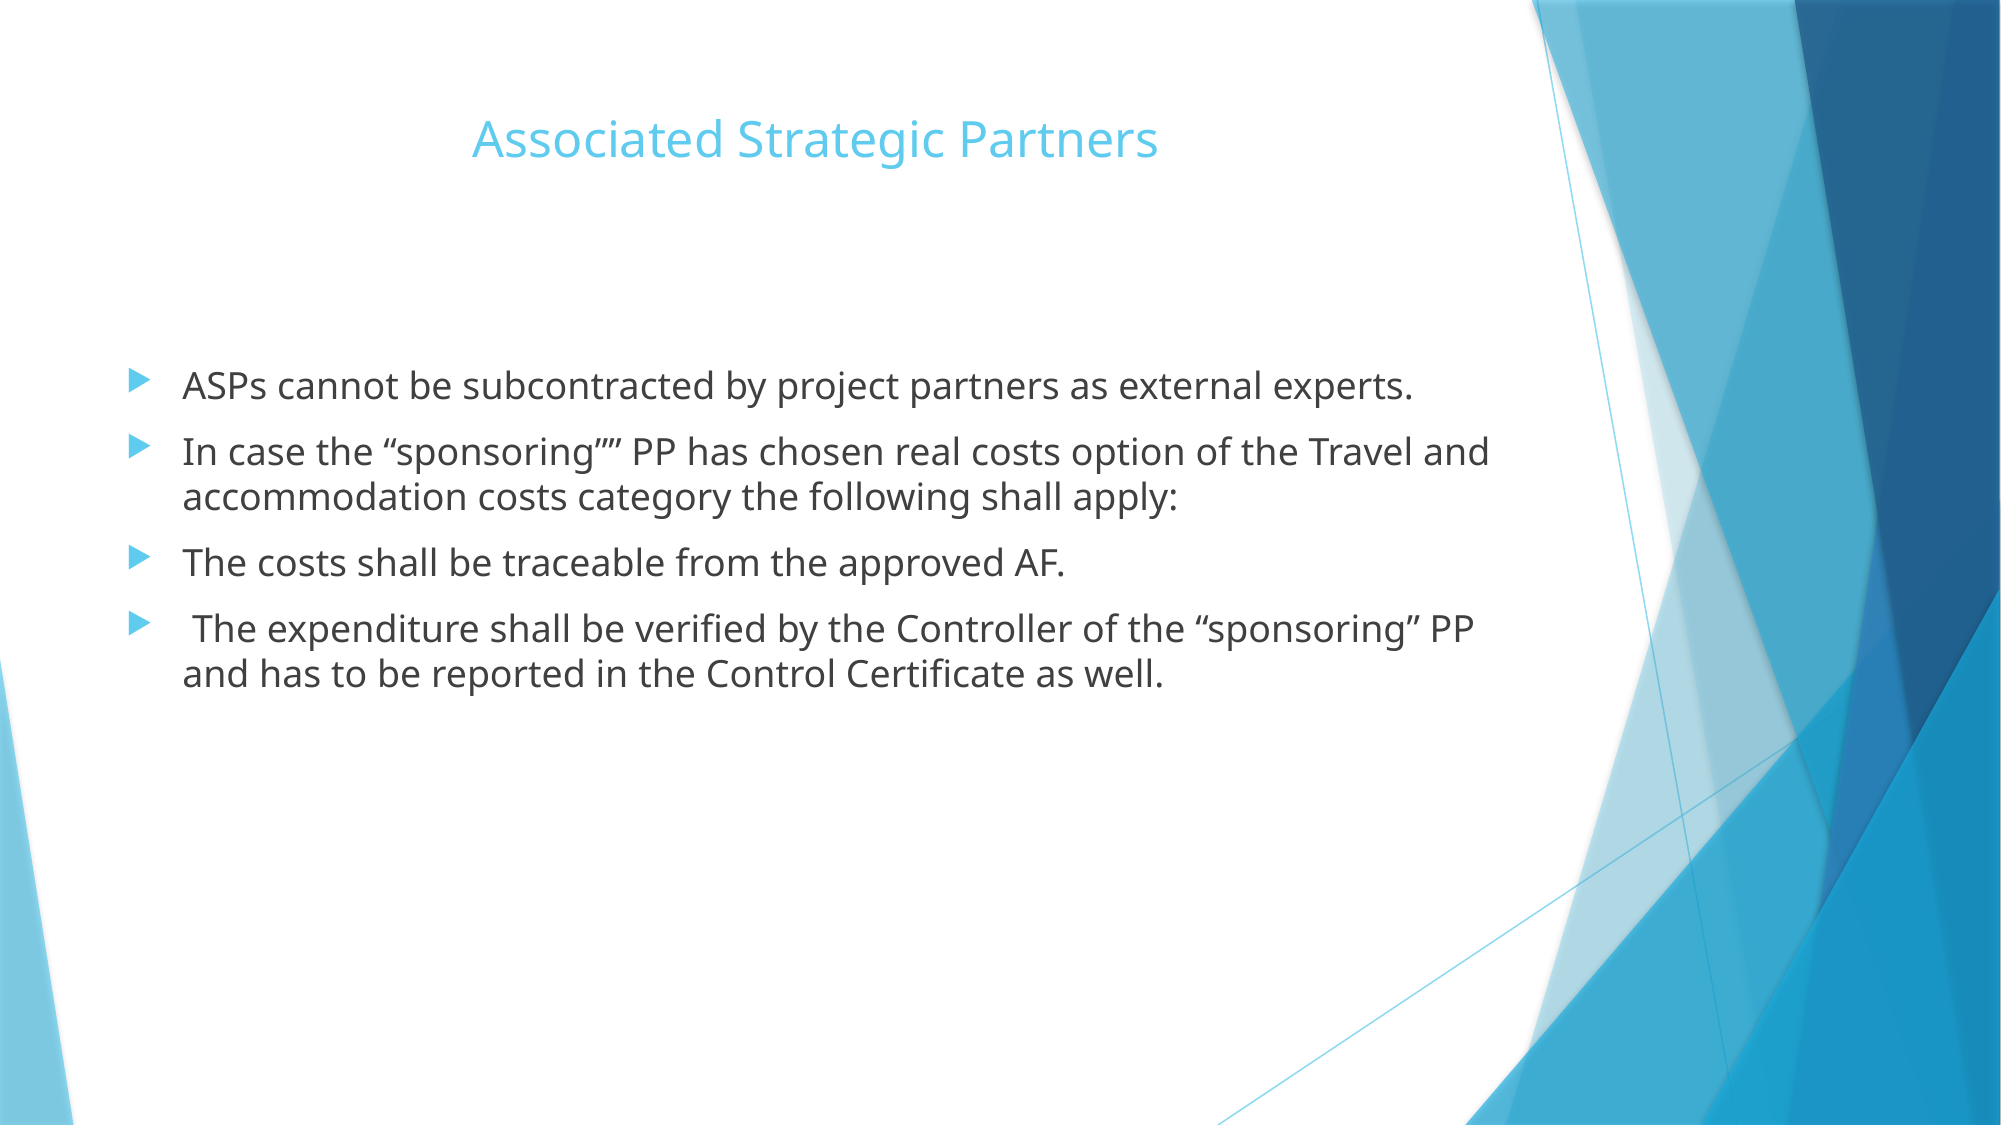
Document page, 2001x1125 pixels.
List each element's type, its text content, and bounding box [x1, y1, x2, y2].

list ASPs cannot be subcontracted by project partners as external experts. In case the “sponsoring”” PP has chosen real costs option of the Travel and accommodation costs category the following shall apply: The costs shall be traceable from the approved AF. The expenditure shall be verified by the Controller of the “sponsoring” PP and has to be reported in the Control Certificate as well. [111, 354, 1522, 749]
title Associated Strategic Partners [111, 99, 1522, 189]
